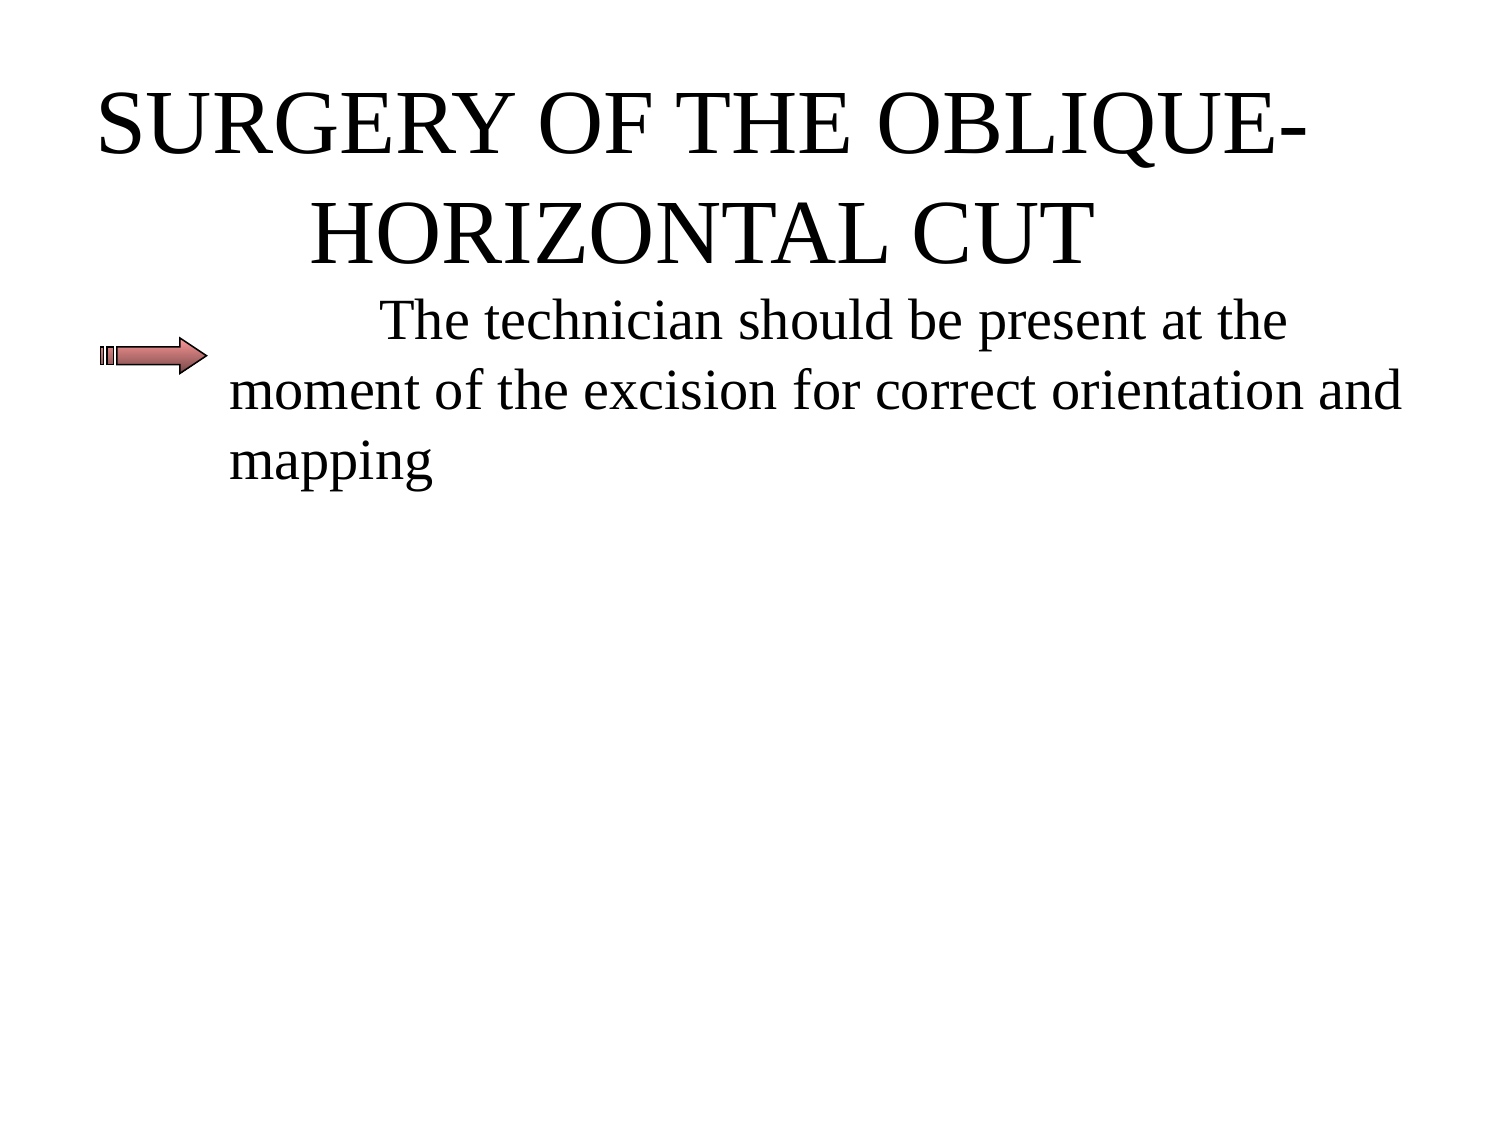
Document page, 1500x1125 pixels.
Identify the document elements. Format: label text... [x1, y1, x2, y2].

text_box [106, 346, 114, 365]
text_box [100, 346, 104, 365]
title The technician should be present at the moment of the excision for correct orientation and mapping [76, 292, 1447, 480]
text_box [116, 337, 207, 374]
text_box SURGERY OF THE OBLIQUE-HORIZONTAL CUT [64, 54, 1341, 290]
